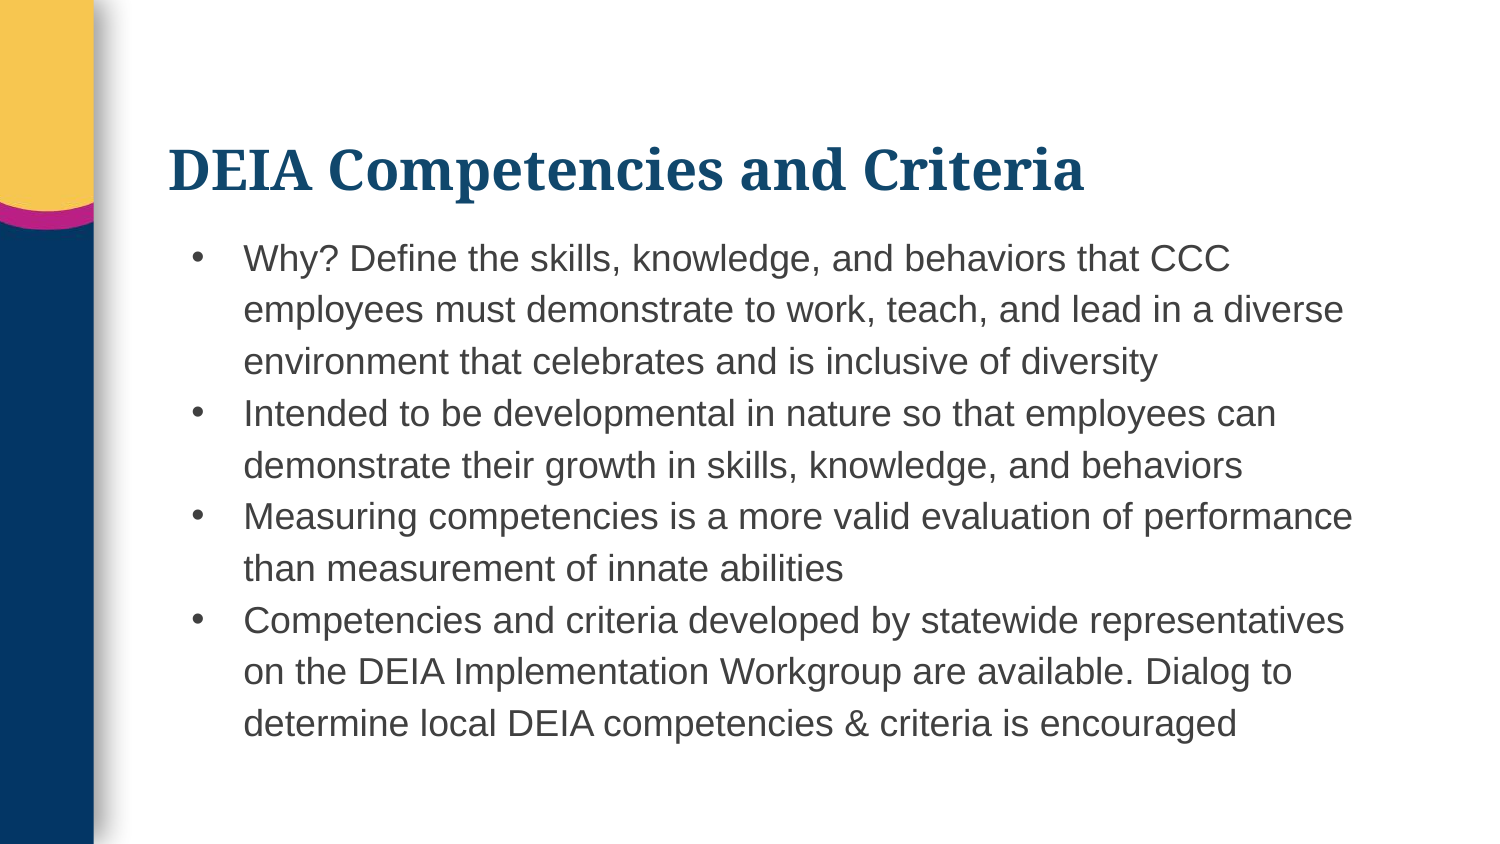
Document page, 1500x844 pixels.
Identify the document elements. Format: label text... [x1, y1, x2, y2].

list Why? Define the skills, knowledge, and behaviors that CCC employees must demonstrate to work, teach, and lead in a diverse environment that celebrates and is inclusive of diversity Intended to be developmental in nature so that employees can demonstrate their growth in skills, knowledge, and behaviors Measuring competencies is a more valid evaluation of performance than measurement of innate abilities Competencies and criteria developed by statewide representatives on the DEIA Implementation Workgroup are available. Dialog to determine local DEIA competencies & criteria is encouraged [157, 221, 1395, 844]
title DEIA Competencies and Criteria [157, 44, 1394, 208]
picture [0, 0, 94, 844]
